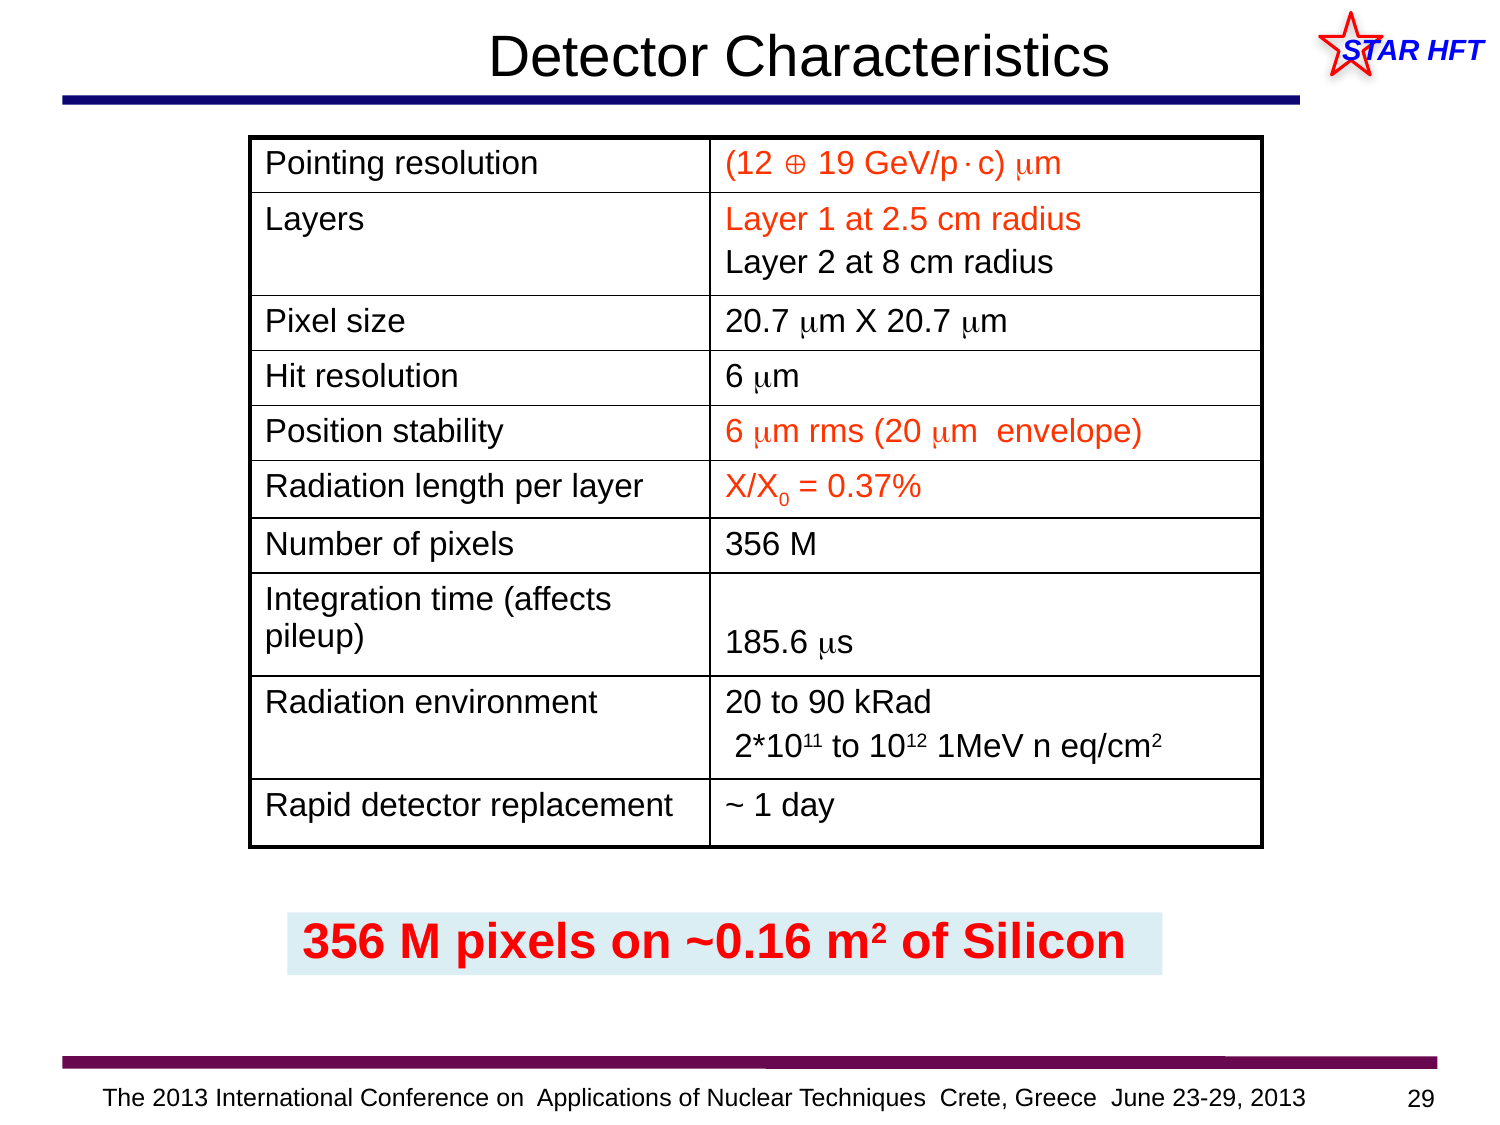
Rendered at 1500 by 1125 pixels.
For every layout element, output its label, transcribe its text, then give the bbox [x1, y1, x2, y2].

table_cell 20.7 m X 20.7 m [711, 296, 1260, 350]
table_cell 185.6 s [711, 574, 1260, 675]
table_cell Layers [252, 193, 709, 295]
table_cell Radiation environment [252, 677, 709, 778]
table_cell 356 M [711, 519, 1260, 572]
table_cell 20 to 90 kRad 2*1011 to 1012 1MeV n eq/cm2 [711, 677, 1260, 778]
title Detector Characteristics [174, 12, 1425, 93]
table_cell Position stability [252, 406, 709, 460]
table_cell Layer 1 at 2.5 cm radius Layer 2 at 8 cm radius [711, 193, 1260, 295]
table_cell Radiation length per layer [252, 461, 709, 517]
table_cell Hit resolution [252, 351, 709, 405]
table_cell Integration time (affects pileup) [252, 574, 709, 675]
table_cell 6 m rms (20 m envelope) [711, 406, 1260, 460]
text_box The 2013 International Conference on Applications of Nuclear Techniques Crete, Greece June 23-29, 2013 [87, 1073, 1350, 1122]
table_cell 6 m [711, 351, 1260, 405]
table_cell Pixel size [252, 296, 709, 350]
text_box 356 M pixels on ~0.16 m2 of Silicon [287, 912, 1163, 976]
table_cell ~ 1 day [711, 780, 1260, 845]
table_cell Rapid detector replacement [252, 780, 709, 845]
table_header (12  19 GeV/pc) m [711, 140, 1260, 192]
table_cell Number of pixels [252, 519, 709, 572]
table_cell X/X0 = 0.37% [711, 461, 1260, 517]
table_header Pointing resolution [252, 140, 709, 192]
